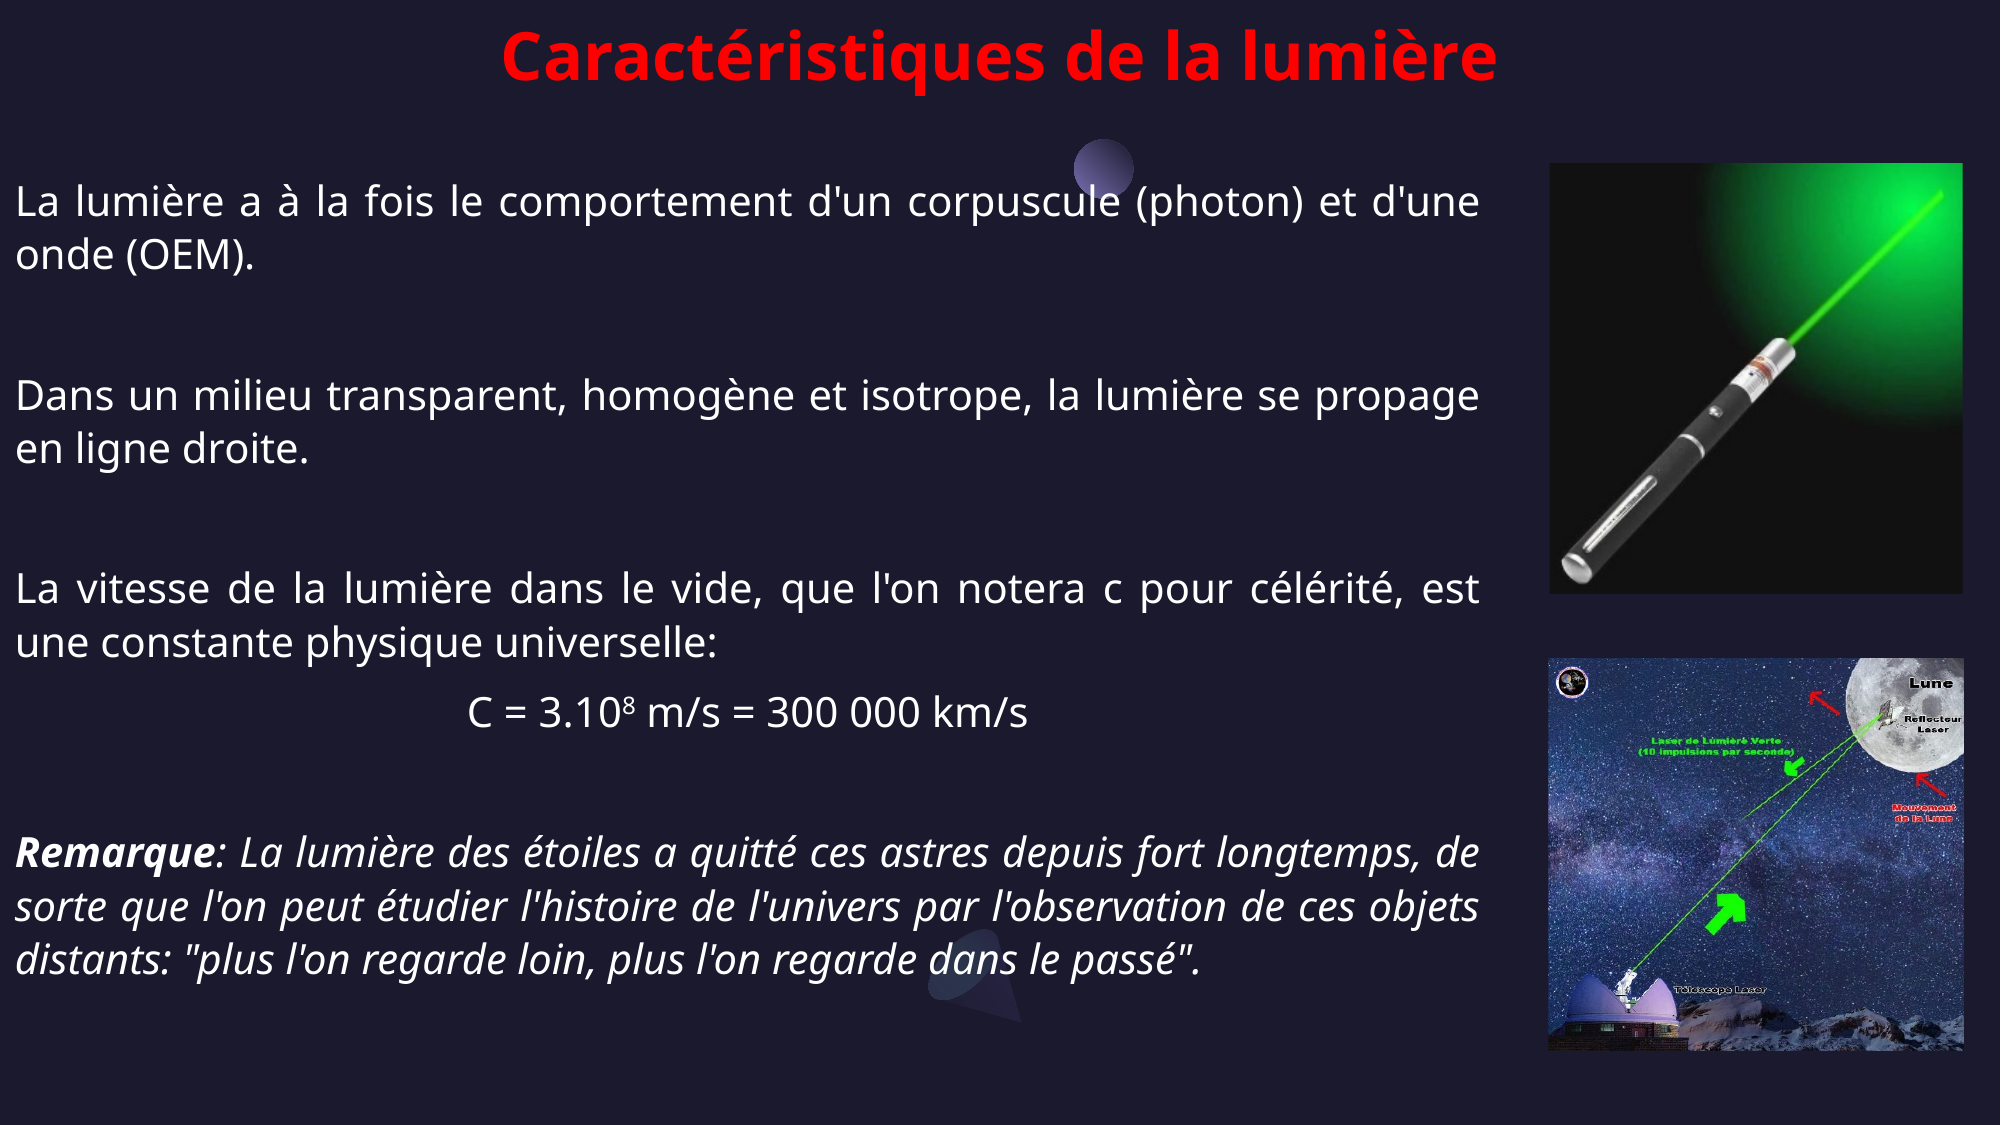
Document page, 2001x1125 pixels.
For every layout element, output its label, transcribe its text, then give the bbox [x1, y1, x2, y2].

text_box Caractéristiques de la lumière [0, 1, 2000, 102]
text_box La lumière a à la fois le comportement d'un corpuscule (photon) et d'une onde (OEM). Dans un milieu transparent, homogène et isotrope, la lumière se propage en ligne droite. La vitesse de la lumière dans le vide, que l'on notera c pour célérité, est une constante physique universelle: C = 3.108 m/s = 300 000 km/s Remarque: La lumière des étoiles a quitté ces astres depuis fort longtemps, de sorte que l'on peut étudier l'histoire de l'univers par l'observation de ces objets distants: "plus l'on regarde loin, plus l'on regarde dans le passé". [0, 163, 1496, 991]
picture [1548, 658, 1964, 1051]
picture [1549, 163, 1963, 594]
